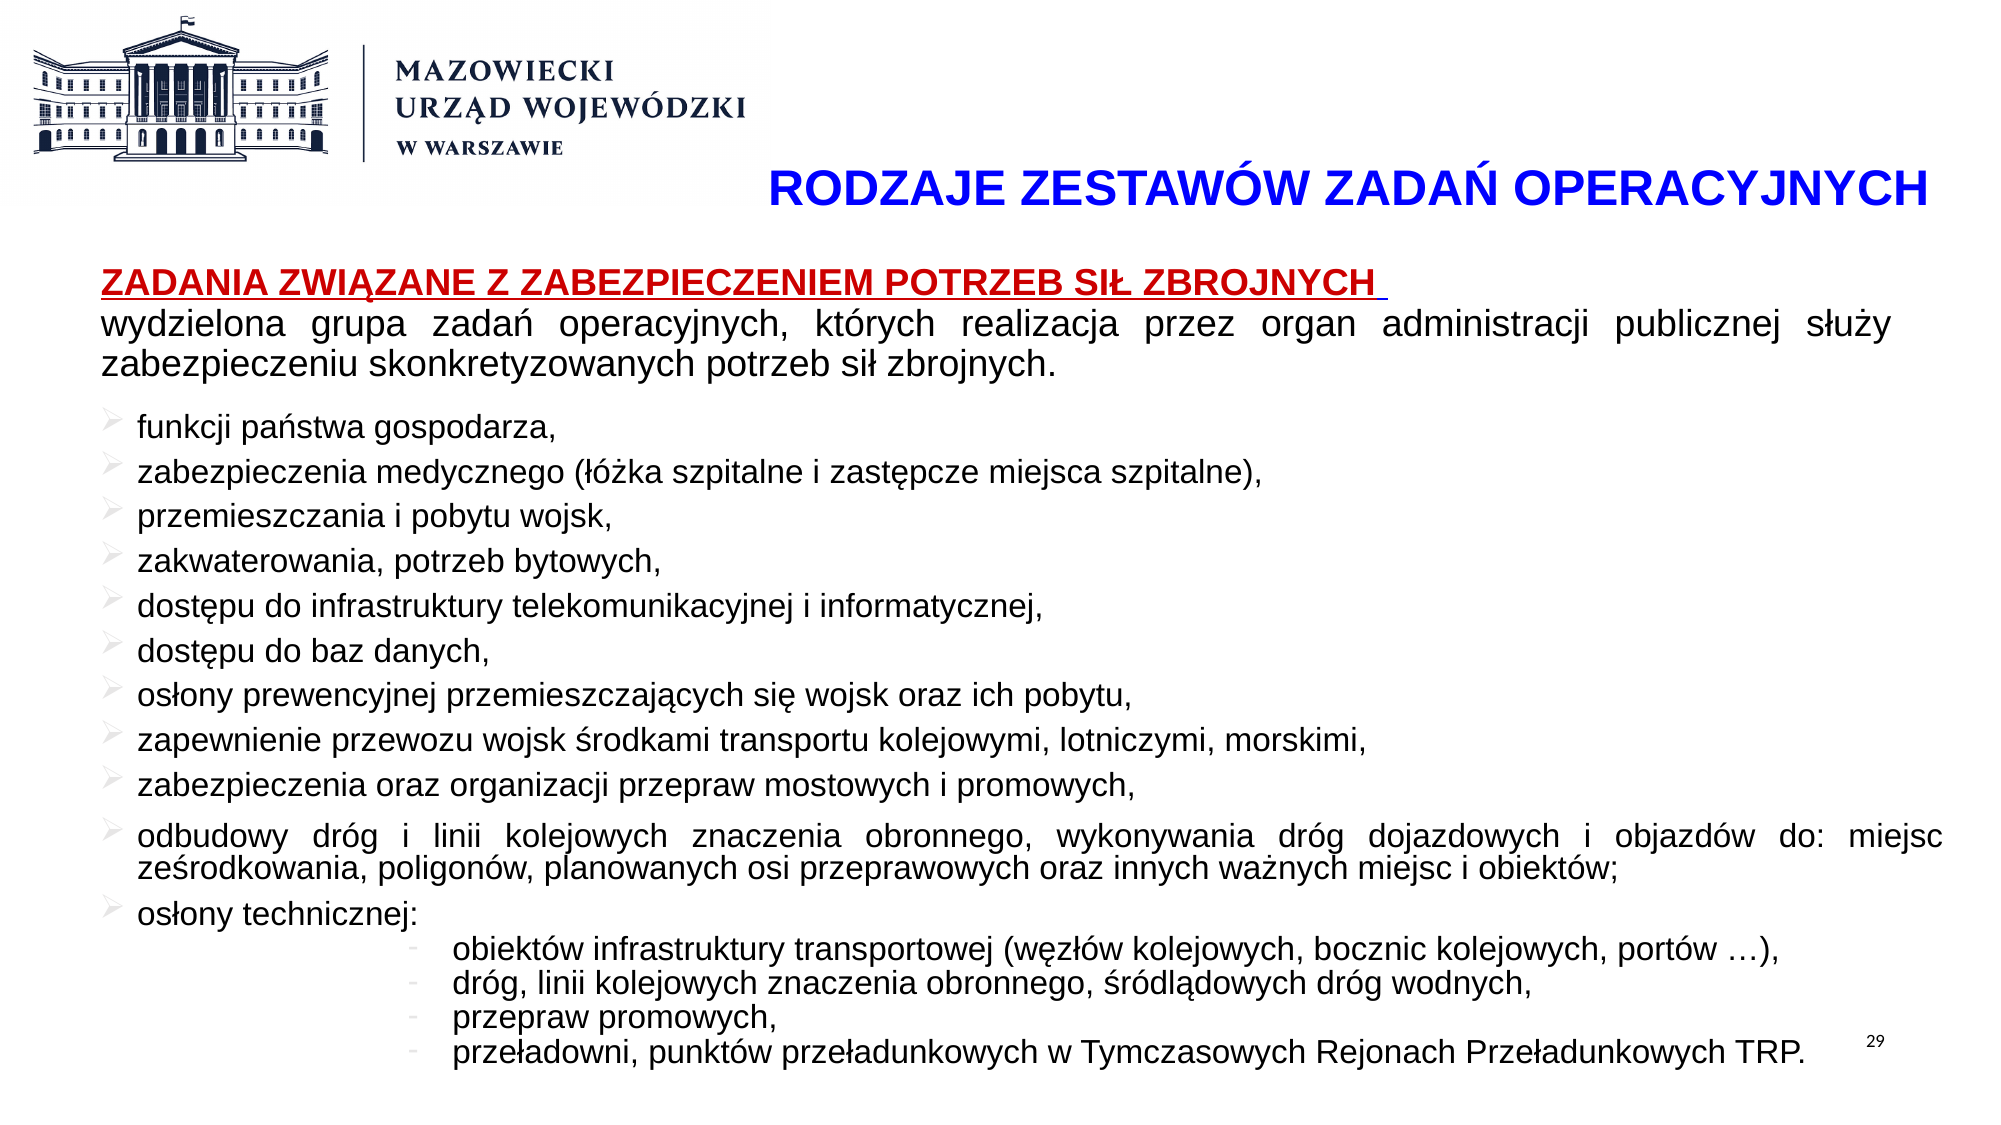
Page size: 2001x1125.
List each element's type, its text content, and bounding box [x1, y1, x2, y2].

text_box 29 [1779, 1024, 1900, 1071]
text_box ZADANIA ZWIĄZANE Z ZABEZPIECZENIEM POTRZEB SIŁ ZBROJNYCH wydzielona grupa zadań operacyjnych, których realizacja przez organ administracji publicznej służy zabezpieczeniu skonkretyzowanych potrzeb sił zbrojnych. [56, 256, 1907, 393]
picture [0, 0, 771, 206]
list funkcji państwa gospodarza, zabezpieczenia medycznego (łóżka szpitalne i zastępcze miejsca szpitalne), przemieszczania i pobytu wojsk, zakwaterowania, potrzeb bytowych, dostępu do infrastruktury telekomunikacyjnej i informatycznej, dostępu do baz danych, osłony prewencyjnej przemieszczających się wojsk oraz ich pobytu, zapewnienie przewozu wojsk środkami transportu kolejowymi, lotniczymi, morskimi, zabezpieczenia oraz organizacji przepraw mostowych i promowych, odbudowy dróg i linii kolejowych znaczenia obronnego, wykonywania dróg dojazdowych i objazdów do: miejsc ześrodkowania, poligonów, planowanych osi przeprawowych oraz innych ważnych miejsc i obiektów; osłony technicznej: obiektów infrastruktury transportowej (węzłów kolejowych, bocznic kolejowych, portów …), dróg, linii kolejowych znaczenia obronnego, śródlądowych dróg wodnych, przepraw promowych, przeładowni, punktów przeładunkowych w Tymczasowych Rejonach Przeładunkowych TRP. [84, 411, 1962, 1088]
text_box RODZAJE ZESTAWÓW ZADAŃ OPERACYJNYCH [753, 133, 1973, 246]
